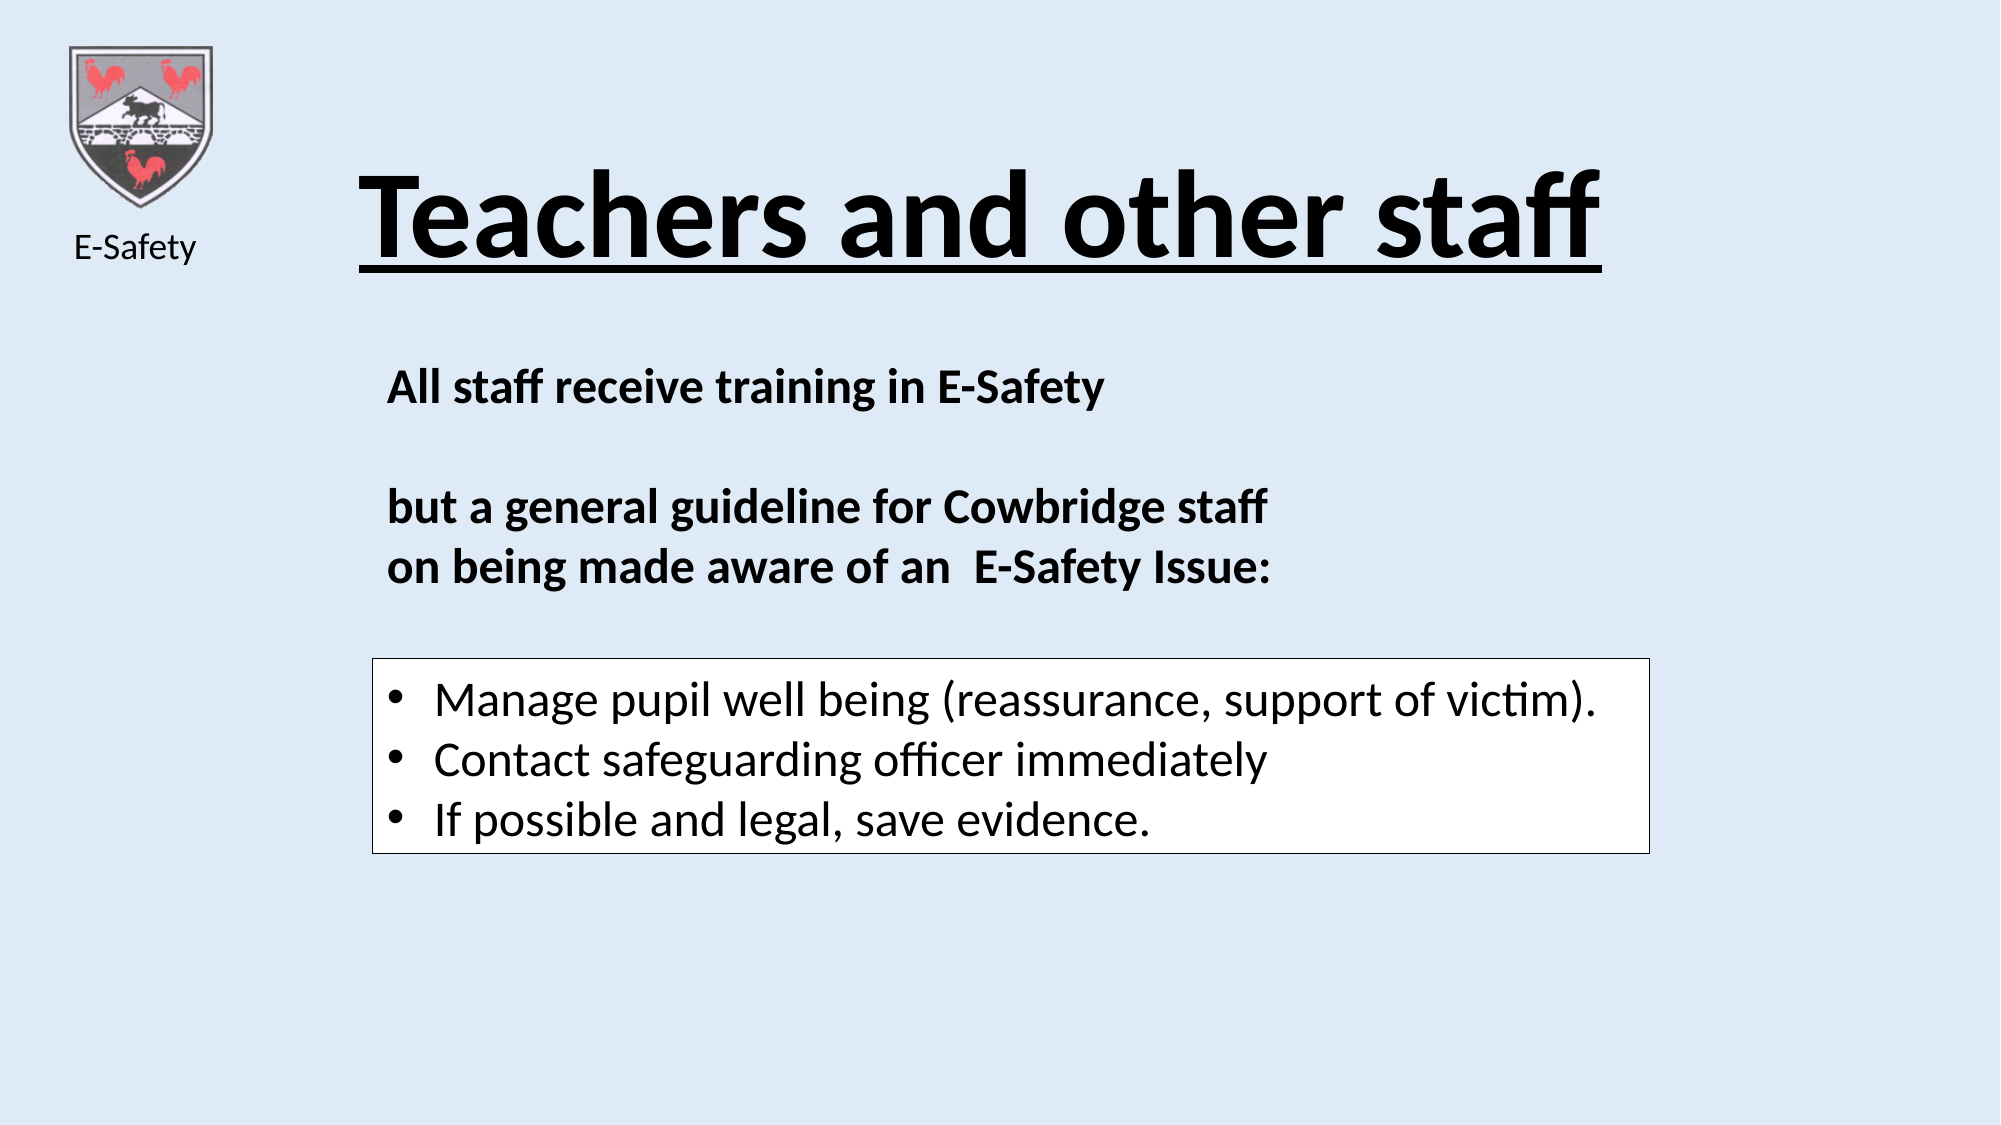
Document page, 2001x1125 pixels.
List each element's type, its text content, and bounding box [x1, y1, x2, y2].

text_box Teachers and other staff [344, 125, 1617, 290]
picture [69, 46, 213, 210]
text_box All staff receive training in E-Safety but a general guideline for Cowbridge staff on being made aware of an E-Safety Issue: [372, 346, 1678, 602]
text_box Manage pupil well being (reassurance, support of victim). Contact safeguarding officer immediately If possible and legal, save evidence. [372, 658, 1650, 854]
